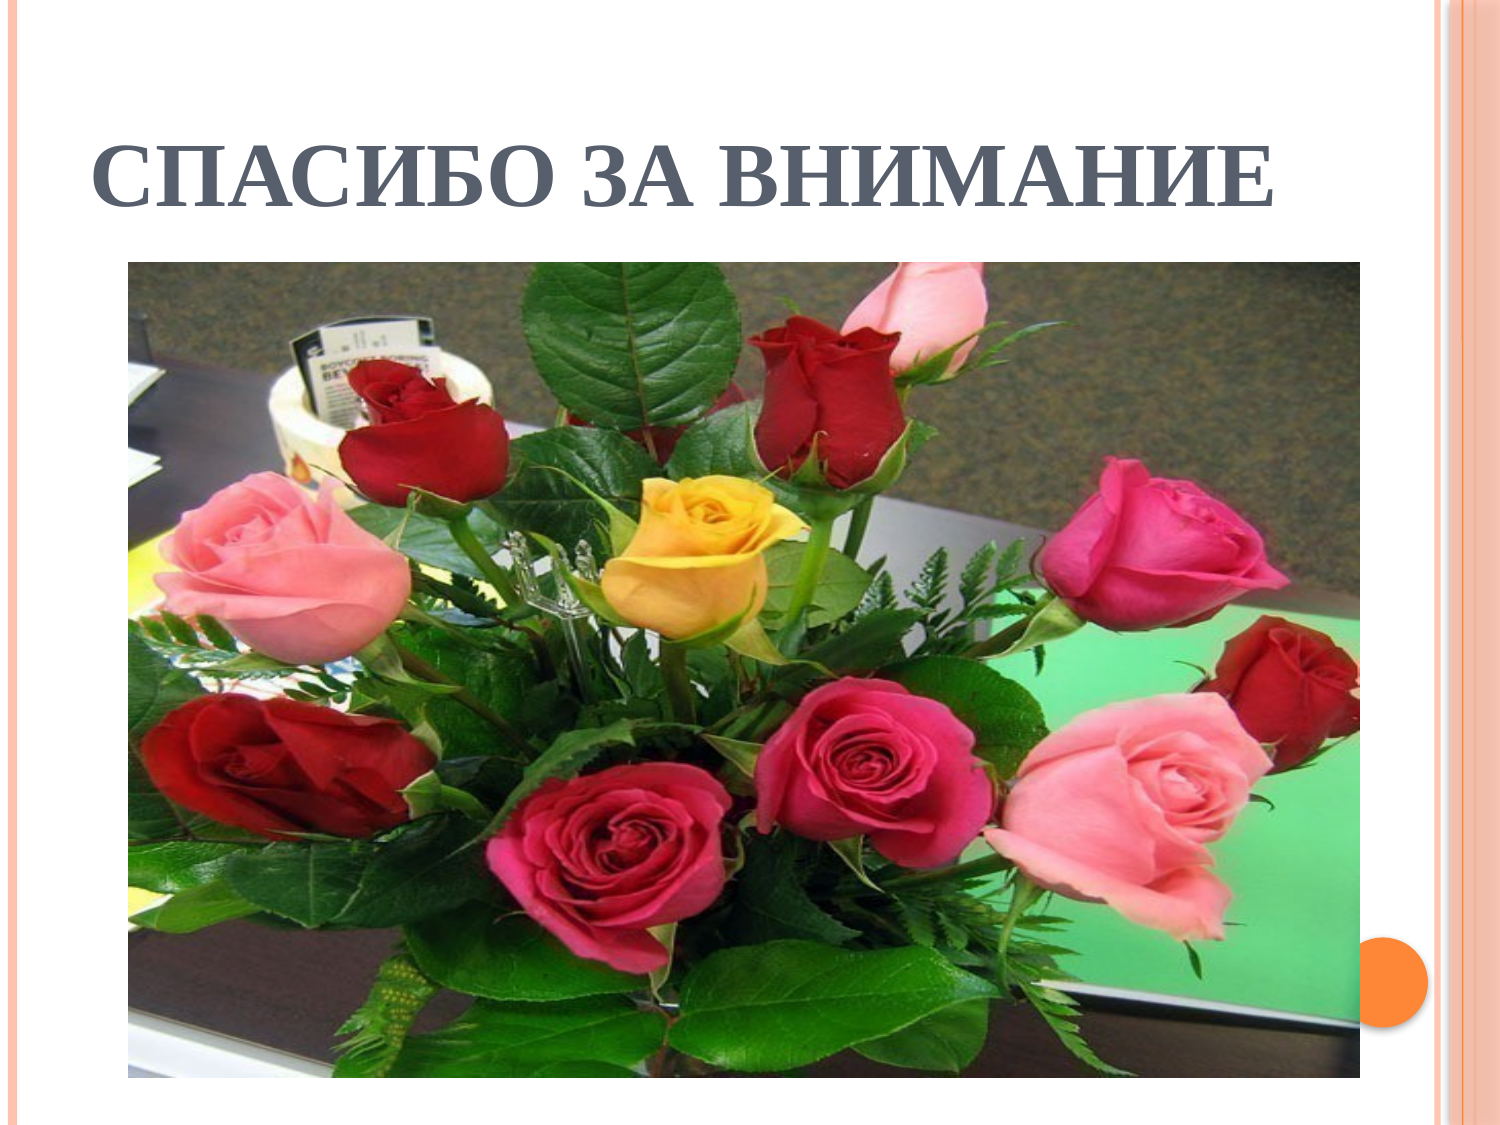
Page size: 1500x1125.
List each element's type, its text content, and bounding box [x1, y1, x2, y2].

title СПАСИБО ЗА ВНИМАНИЕ [75, 45, 1300, 233]
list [128, 261, 1360, 1079]
